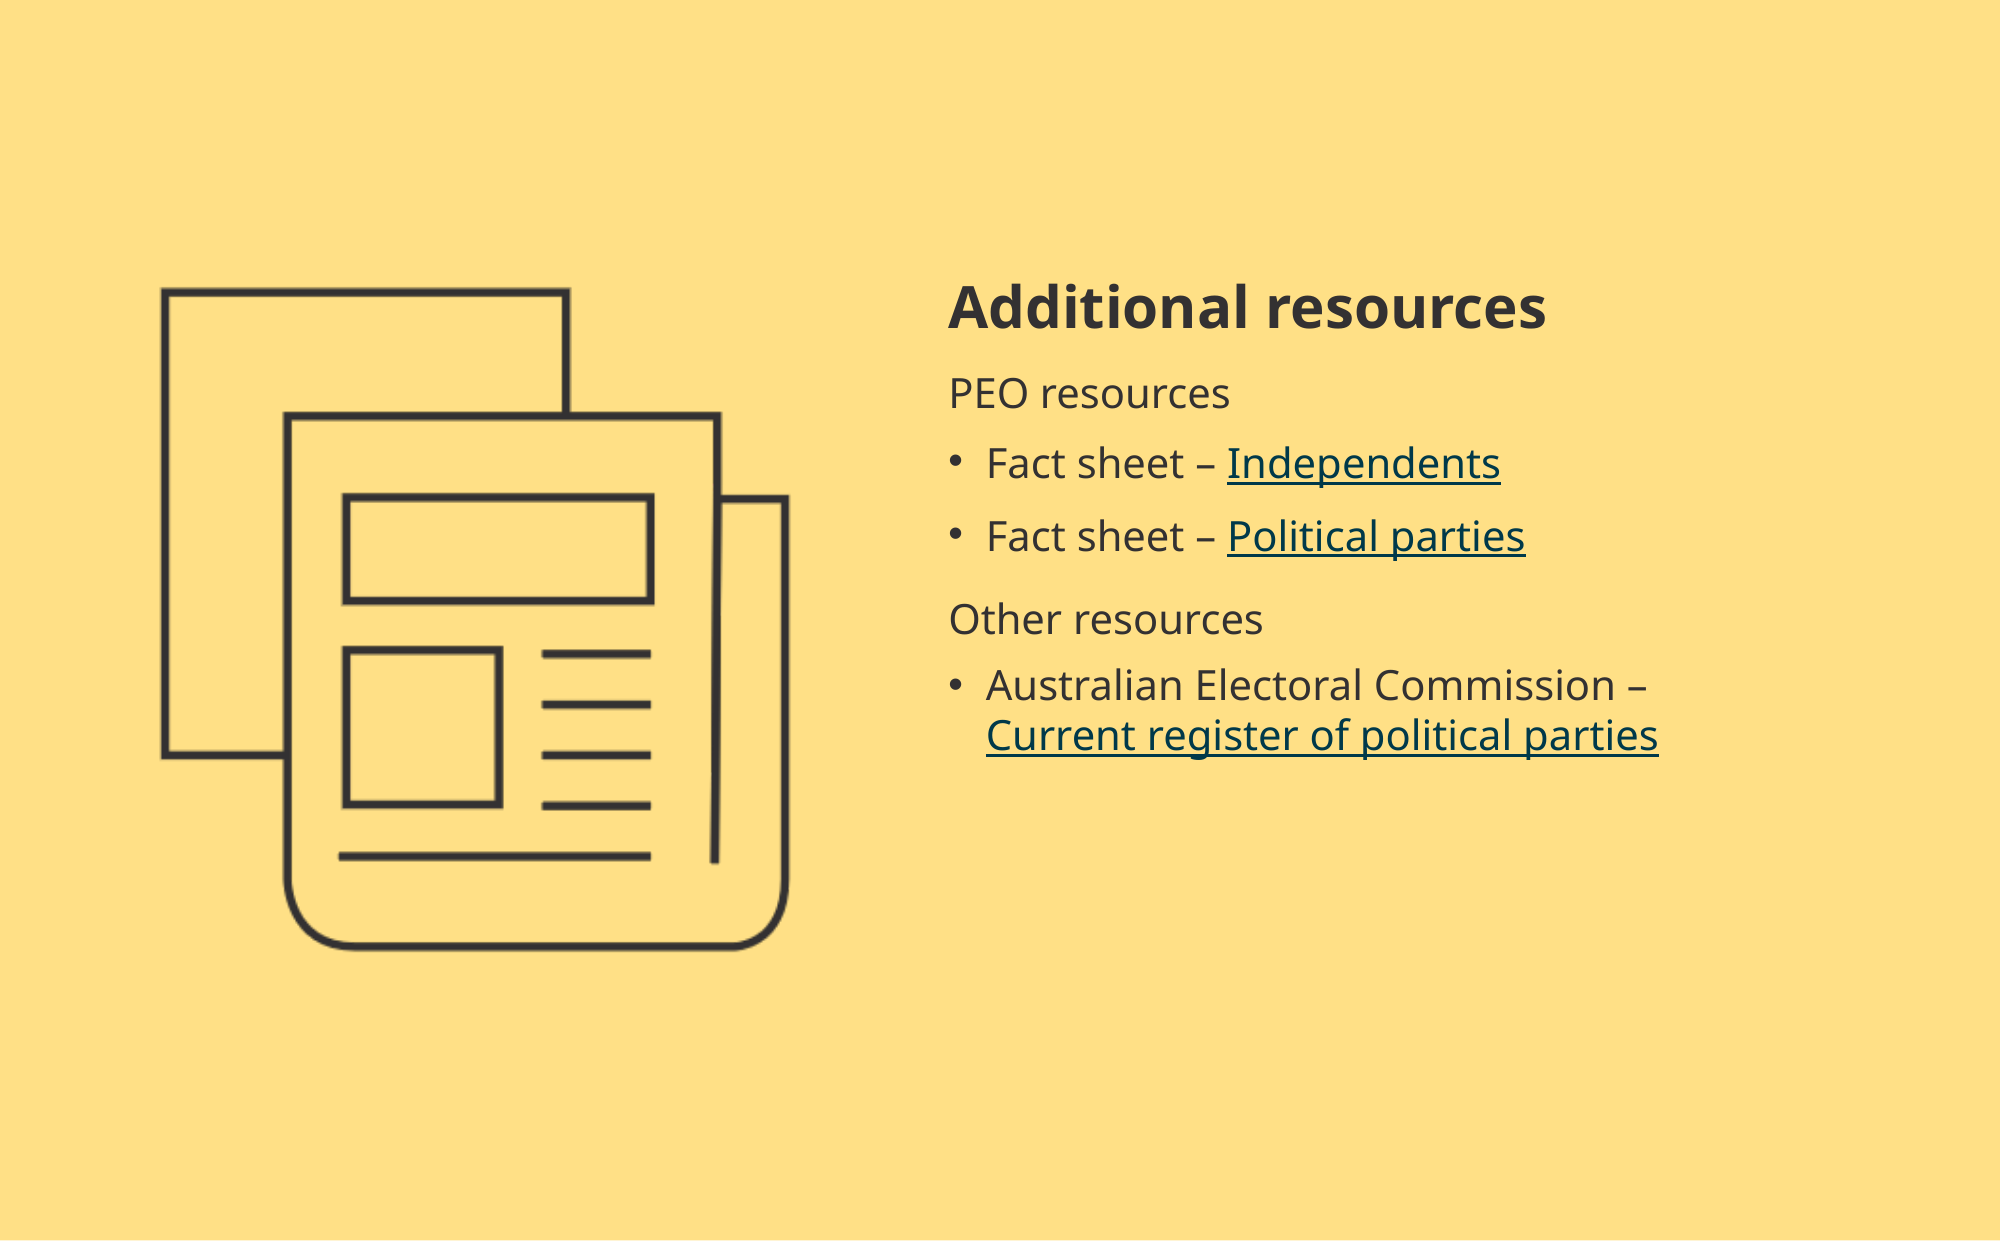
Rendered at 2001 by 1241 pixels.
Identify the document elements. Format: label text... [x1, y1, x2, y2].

picture [158, 284, 793, 956]
list PEO resources Fact sheet – Independents Fact sheet – Political parties Other resources Australian Electoral Commission – Current register of political parties [933, 364, 1706, 1064]
title Additional resources [933, 271, 1882, 334]
